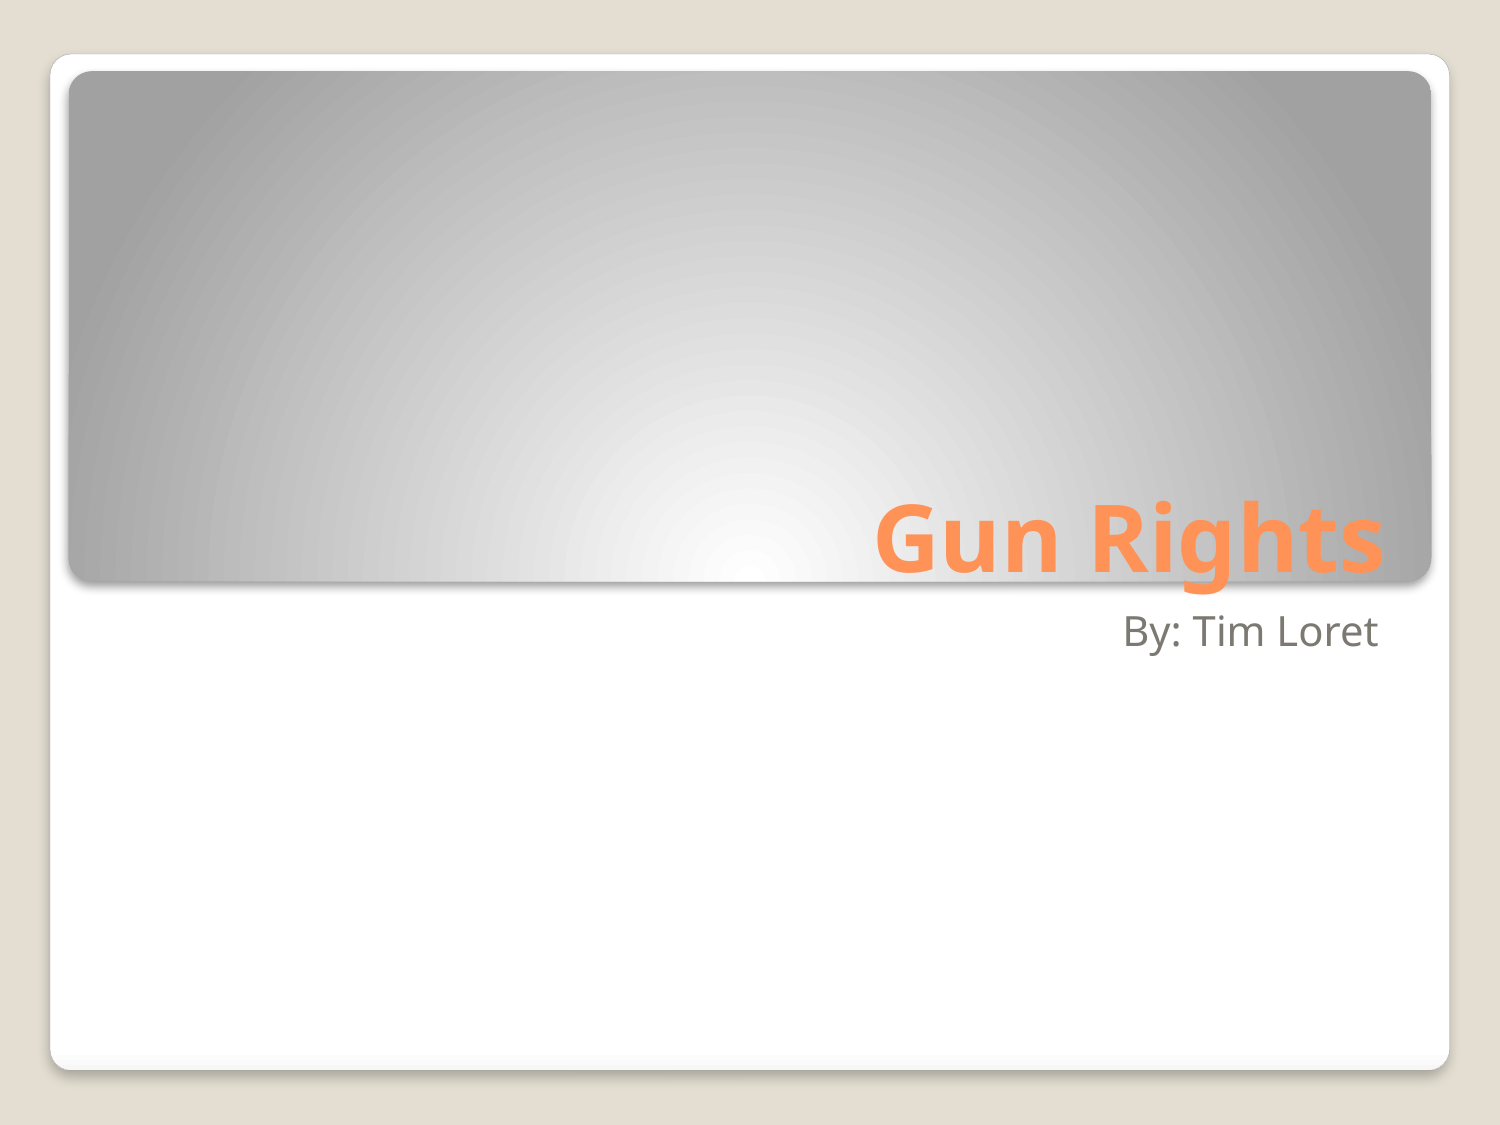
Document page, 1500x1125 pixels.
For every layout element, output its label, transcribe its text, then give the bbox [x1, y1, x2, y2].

title Gun Rights [118, 298, 1394, 599]
subtitle By: Tim Loret [118, 604, 1394, 755]
